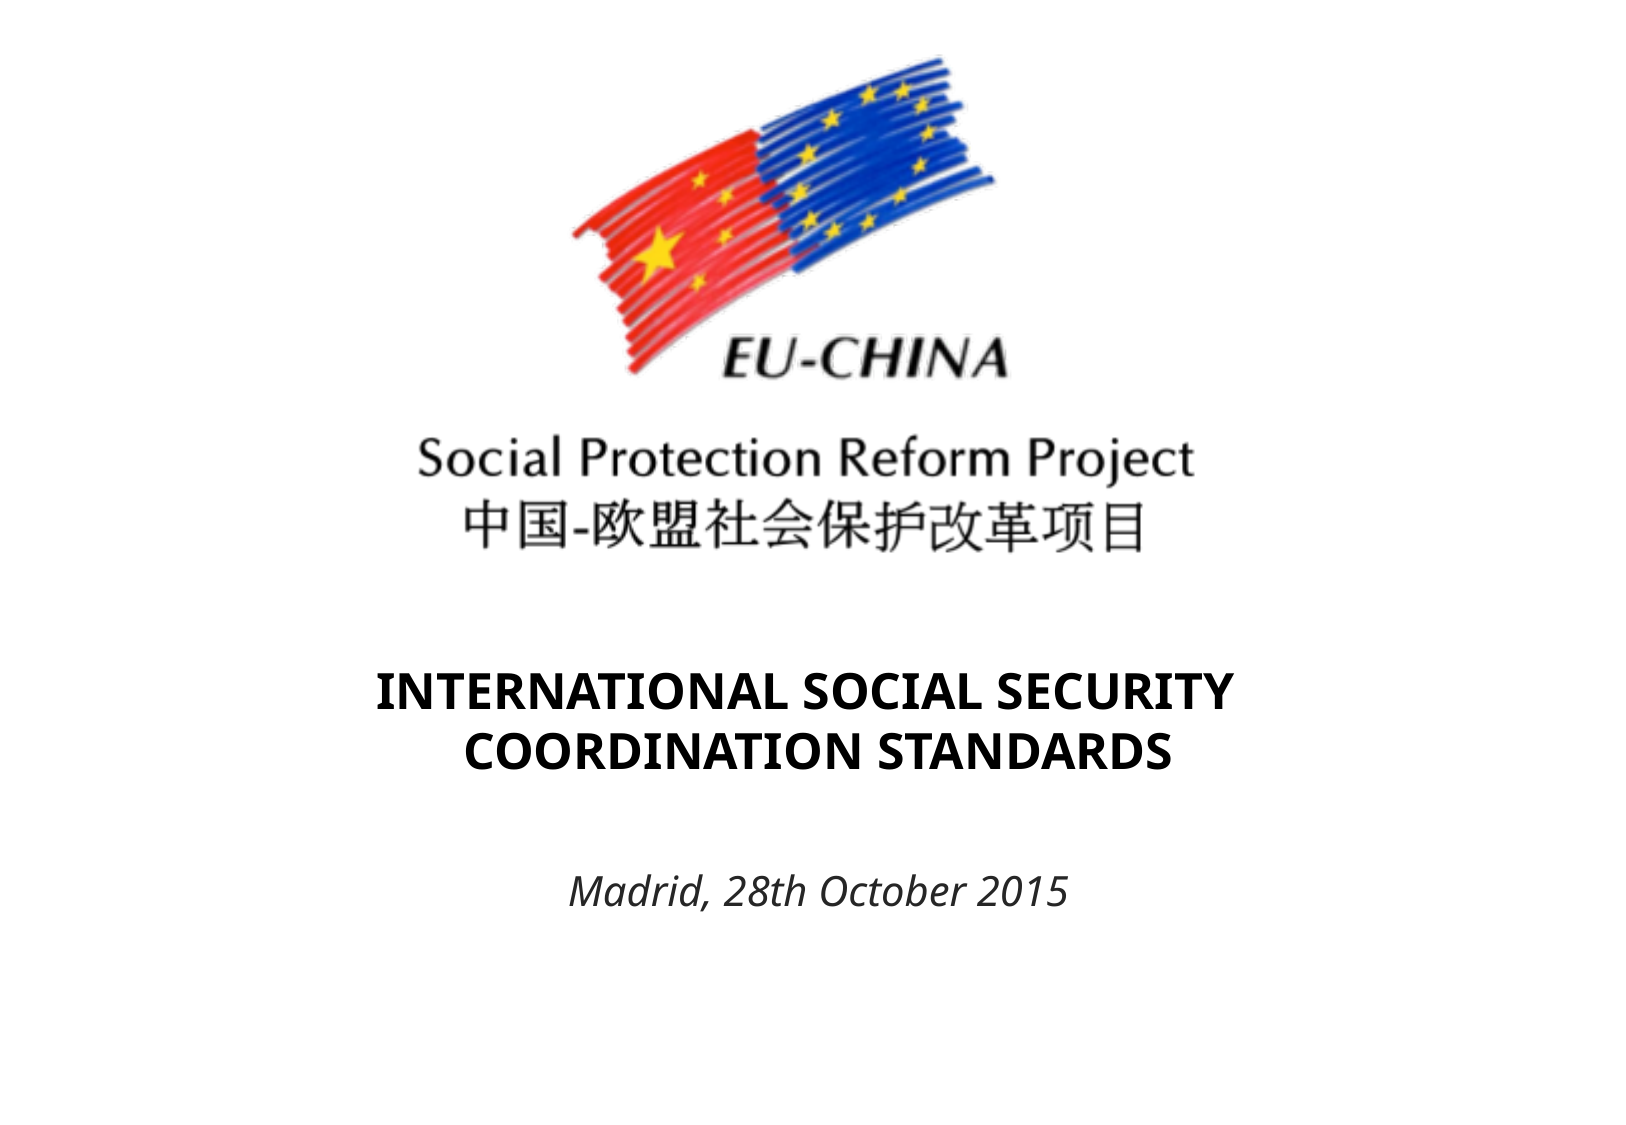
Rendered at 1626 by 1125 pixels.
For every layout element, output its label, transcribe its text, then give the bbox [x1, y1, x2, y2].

picture [410, 28, 1229, 623]
text_box INTERNATIONAL SOCIAL SECURITY COORDINATION STANDARDS Madrid, 28th October 2015 [80, 659, 1557, 915]
